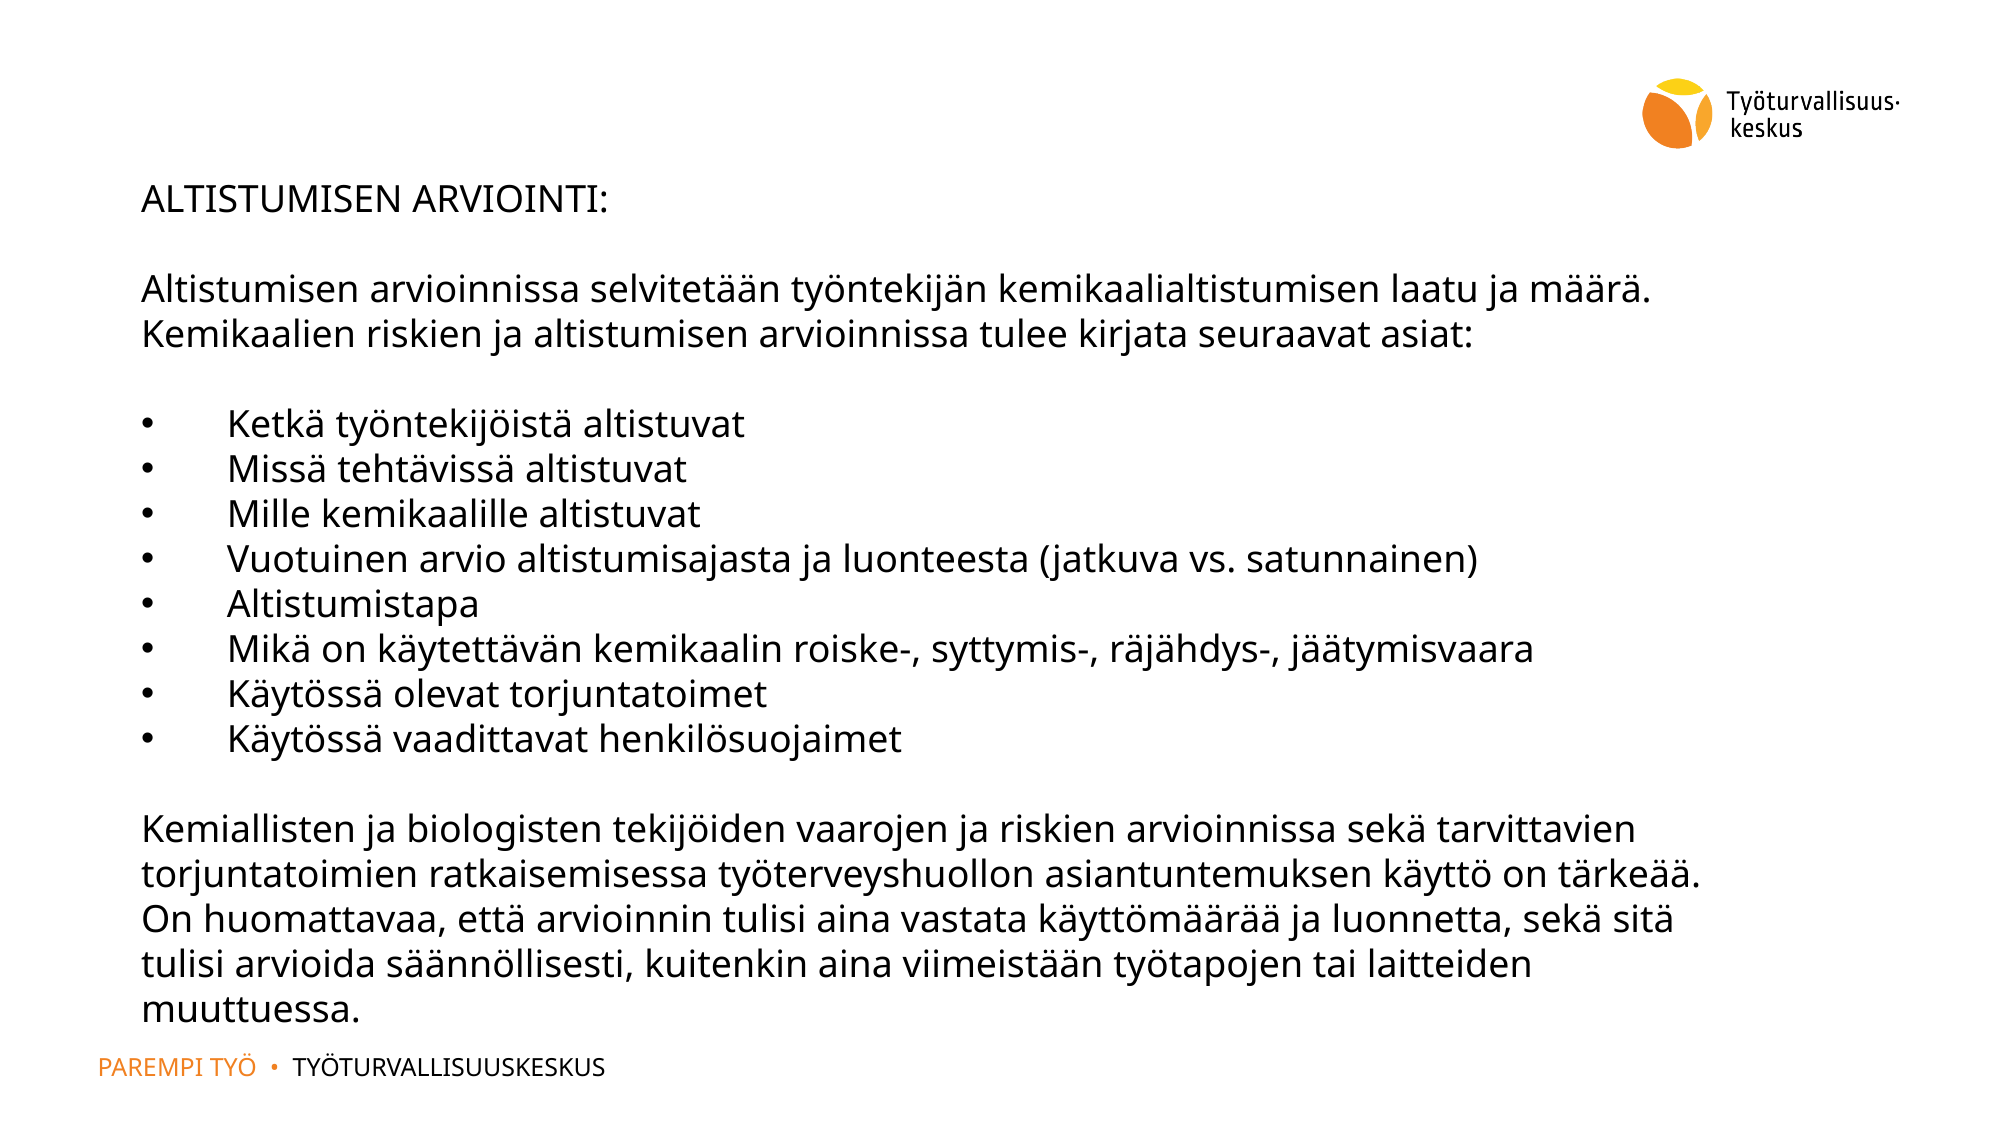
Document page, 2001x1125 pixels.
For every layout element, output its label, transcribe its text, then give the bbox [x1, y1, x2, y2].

text_box ALTISTUMISEN ARVIOINTI: Altistumisen arvioinnissa selvitetään työntekijän kemikaalialtistumisen laatu ja määrä. Kemikaalien riskien ja altistumisen arvioinnissa tulee kirjata seuraavat asiat: Ketkä työntekijöistä altistuvat Missä tehtävissä altistuvat Mille kemikaalille altistuvat Vuotuinen arvio altistumisajasta ja luonteesta (jatkuva vs. satunnainen) Altistumistapa Mikä on käytettävän kemikaalin roiske-, syttymis-, räjähdys-, jäätymisvaara Käytössä olevat torjuntatoimet Käytössä vaadittavat henkilösuojaimet Kemiallisten ja biologisten tekijöiden vaarojen ja riskien arvioinnissa sekä tarvittavien torjuntatoimien ratkaisemisessa työterveyshuollon asiantuntemuksen käyttö on tärkeää. On huomattavaa, että arvioinnin tulisi aina vastata käyttömäärää ja luonnetta, sekä sitä tulisi arvioida säännöllisesti, kuitenkin aina viimeistään työtapojen tai laitteiden muuttuessa. [126, 167, 1746, 1038]
picture [1642, 78, 1957, 153]
